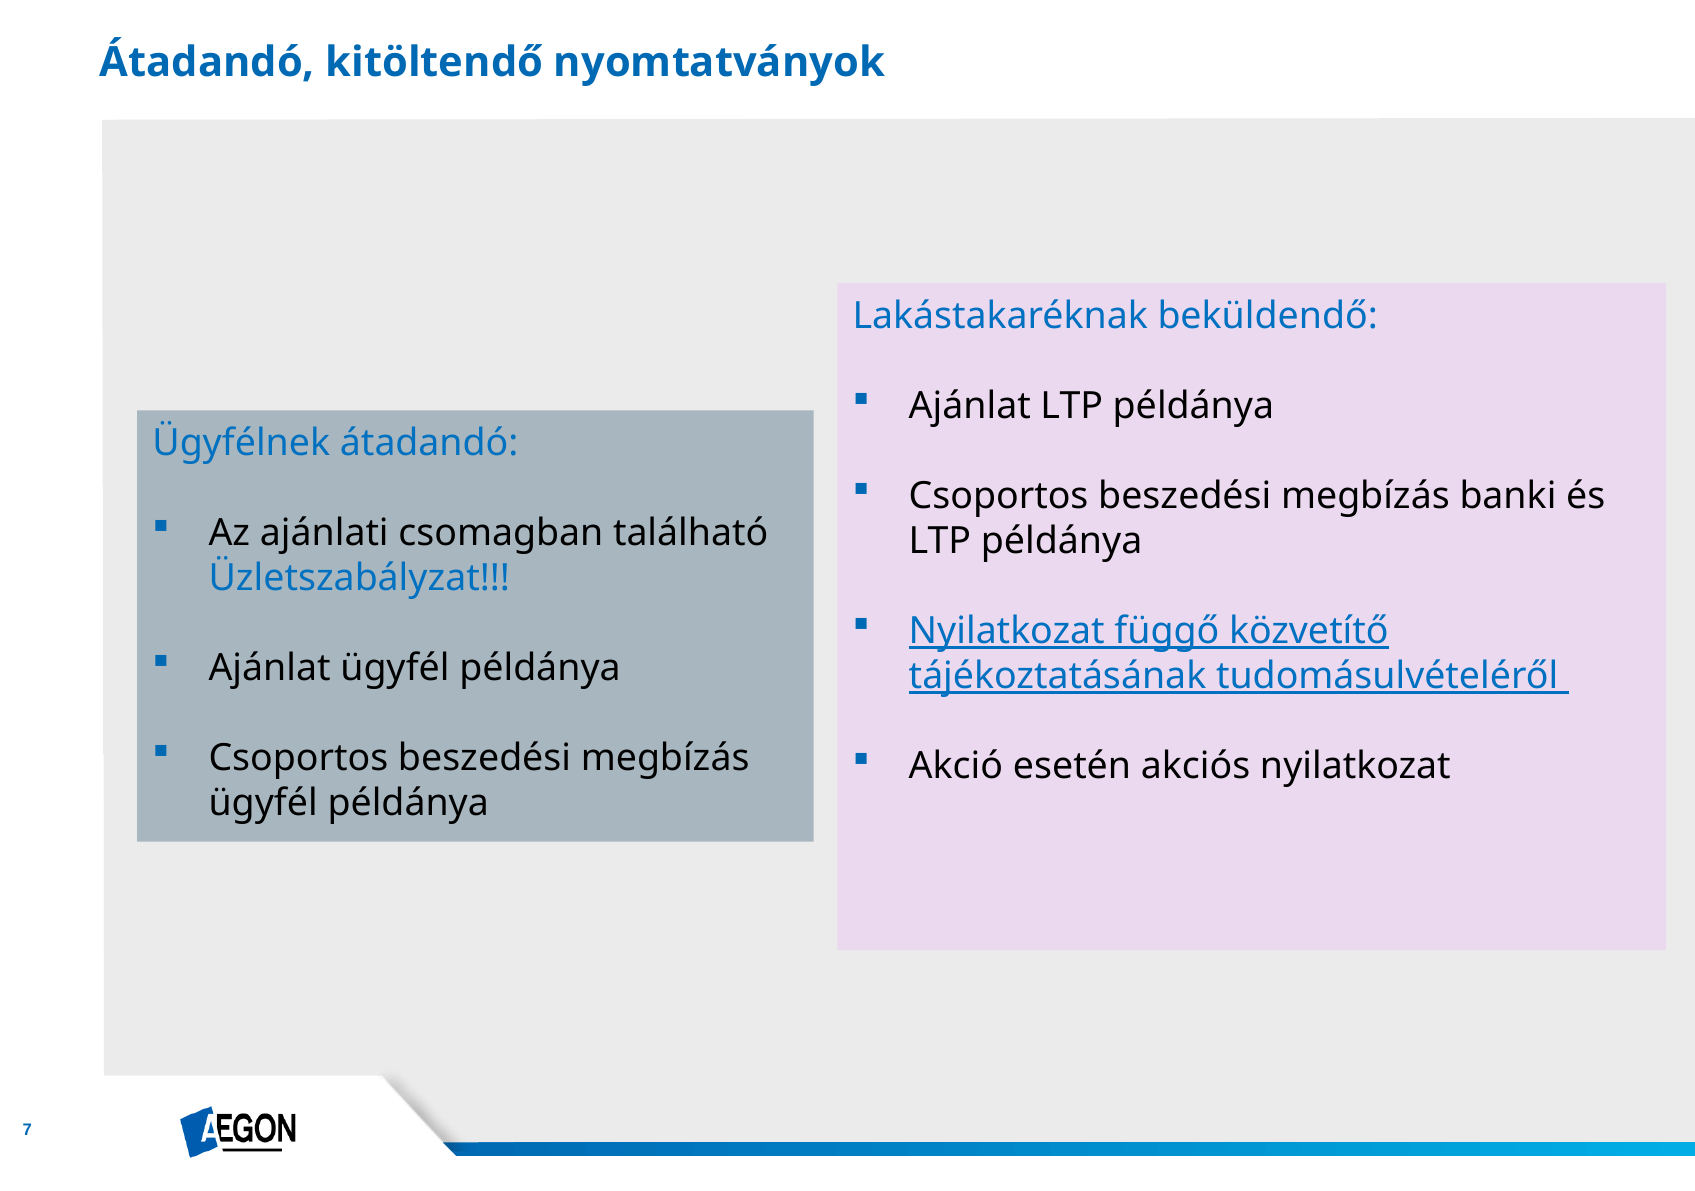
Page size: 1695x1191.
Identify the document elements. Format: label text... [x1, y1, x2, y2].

text_box Lakástakaréknak beküldendő: Ajánlat LTP példánya Csoportos beszedési megbízás banki és LTP példánya Nyilatkozat függő közvetítő tájékoztatásának tudomásulvételéről Akció esetén akciós nyilatkozat [837, 283, 1666, 951]
title Átadandó, kitöltendő nyomtatványok [84, 0, 1603, 120]
picture [176, 1103, 300, 1162]
list Ügyfélnek átadandó: Az ajánlati csomagban található Üzletszabályzat!!! Ajánlat ügyfél példánya Csoportos beszedési megbízás ügyfél példánya [136, 410, 814, 842]
picture [372, 1043, 491, 1191]
